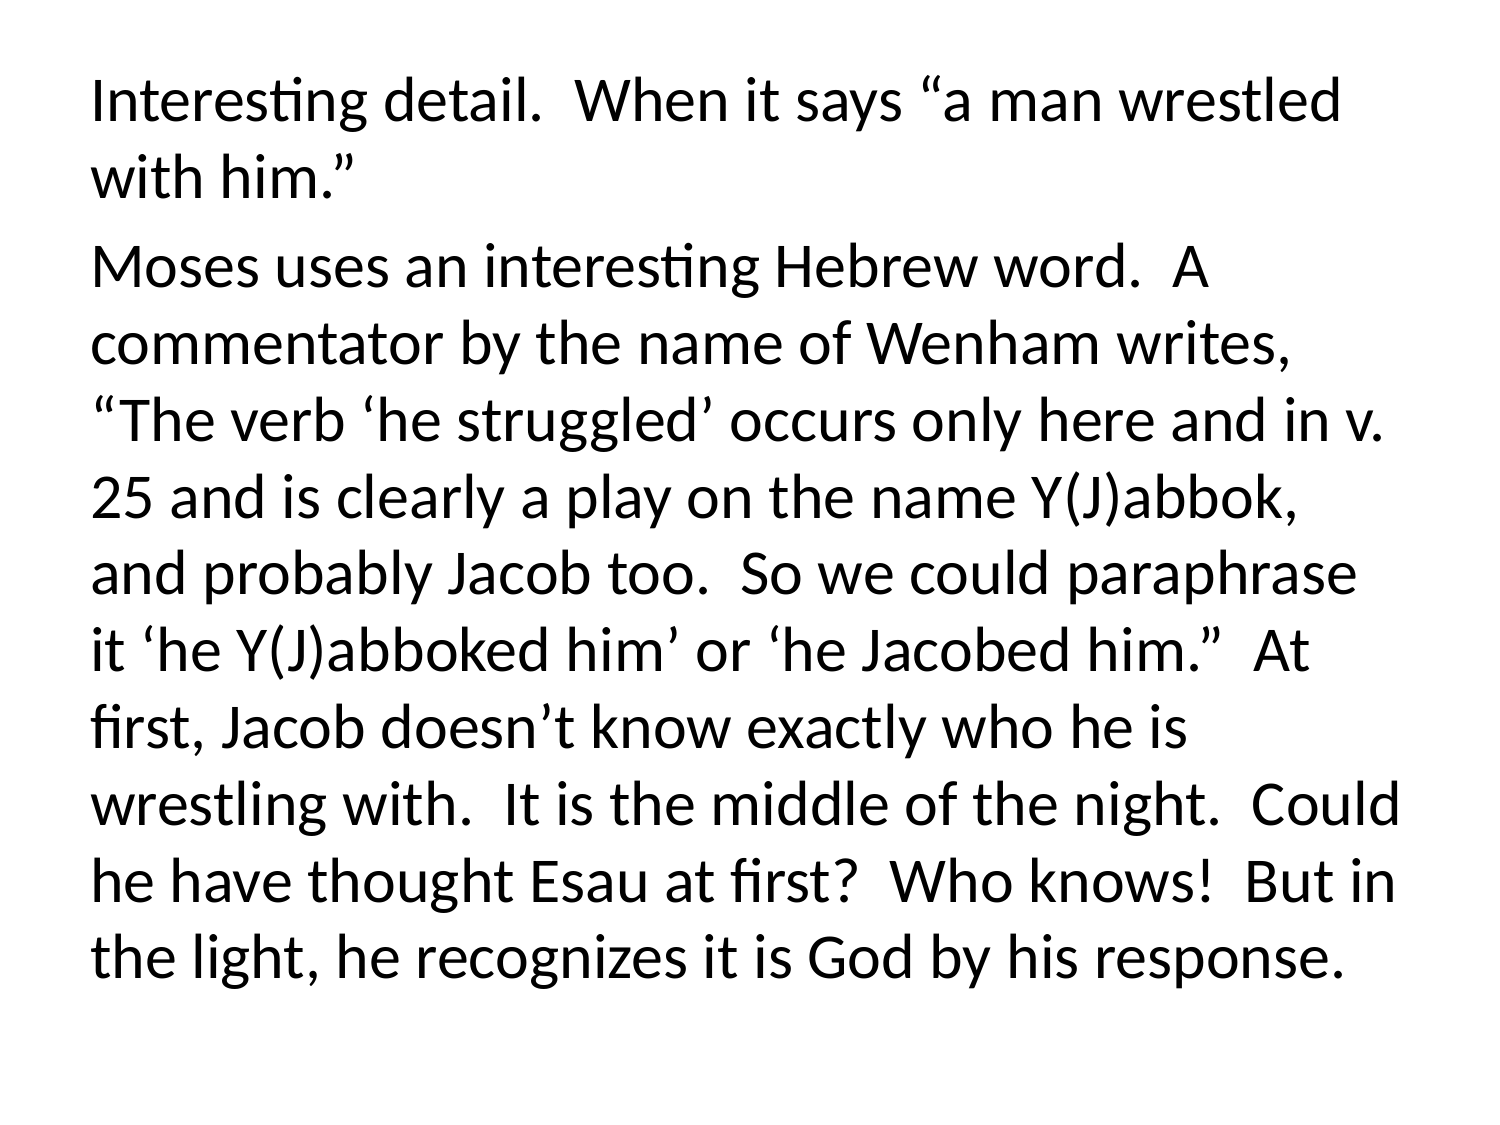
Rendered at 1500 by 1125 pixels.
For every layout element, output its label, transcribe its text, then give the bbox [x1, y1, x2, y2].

list Interesting detail. When it says “a man wrestled with him.” Moses uses an interesting Hebrew word. A commentator by the name of Wenham writes, “The verb ‘he struggled’ occurs only here and in v. 25 and is clearly a play on the name Y(J)abbok, and probably Jacob too. So we could paraphrase it ‘he Y(J)abboked him’ or ‘he Jacobed him.” At first, Jacob doesn’t know exactly who he is wrestling with. It is the middle of the night. Could he have thought Esau at first? Who knows! But in the light, he recognizes it is God by his response. [75, 50, 1425, 1038]
